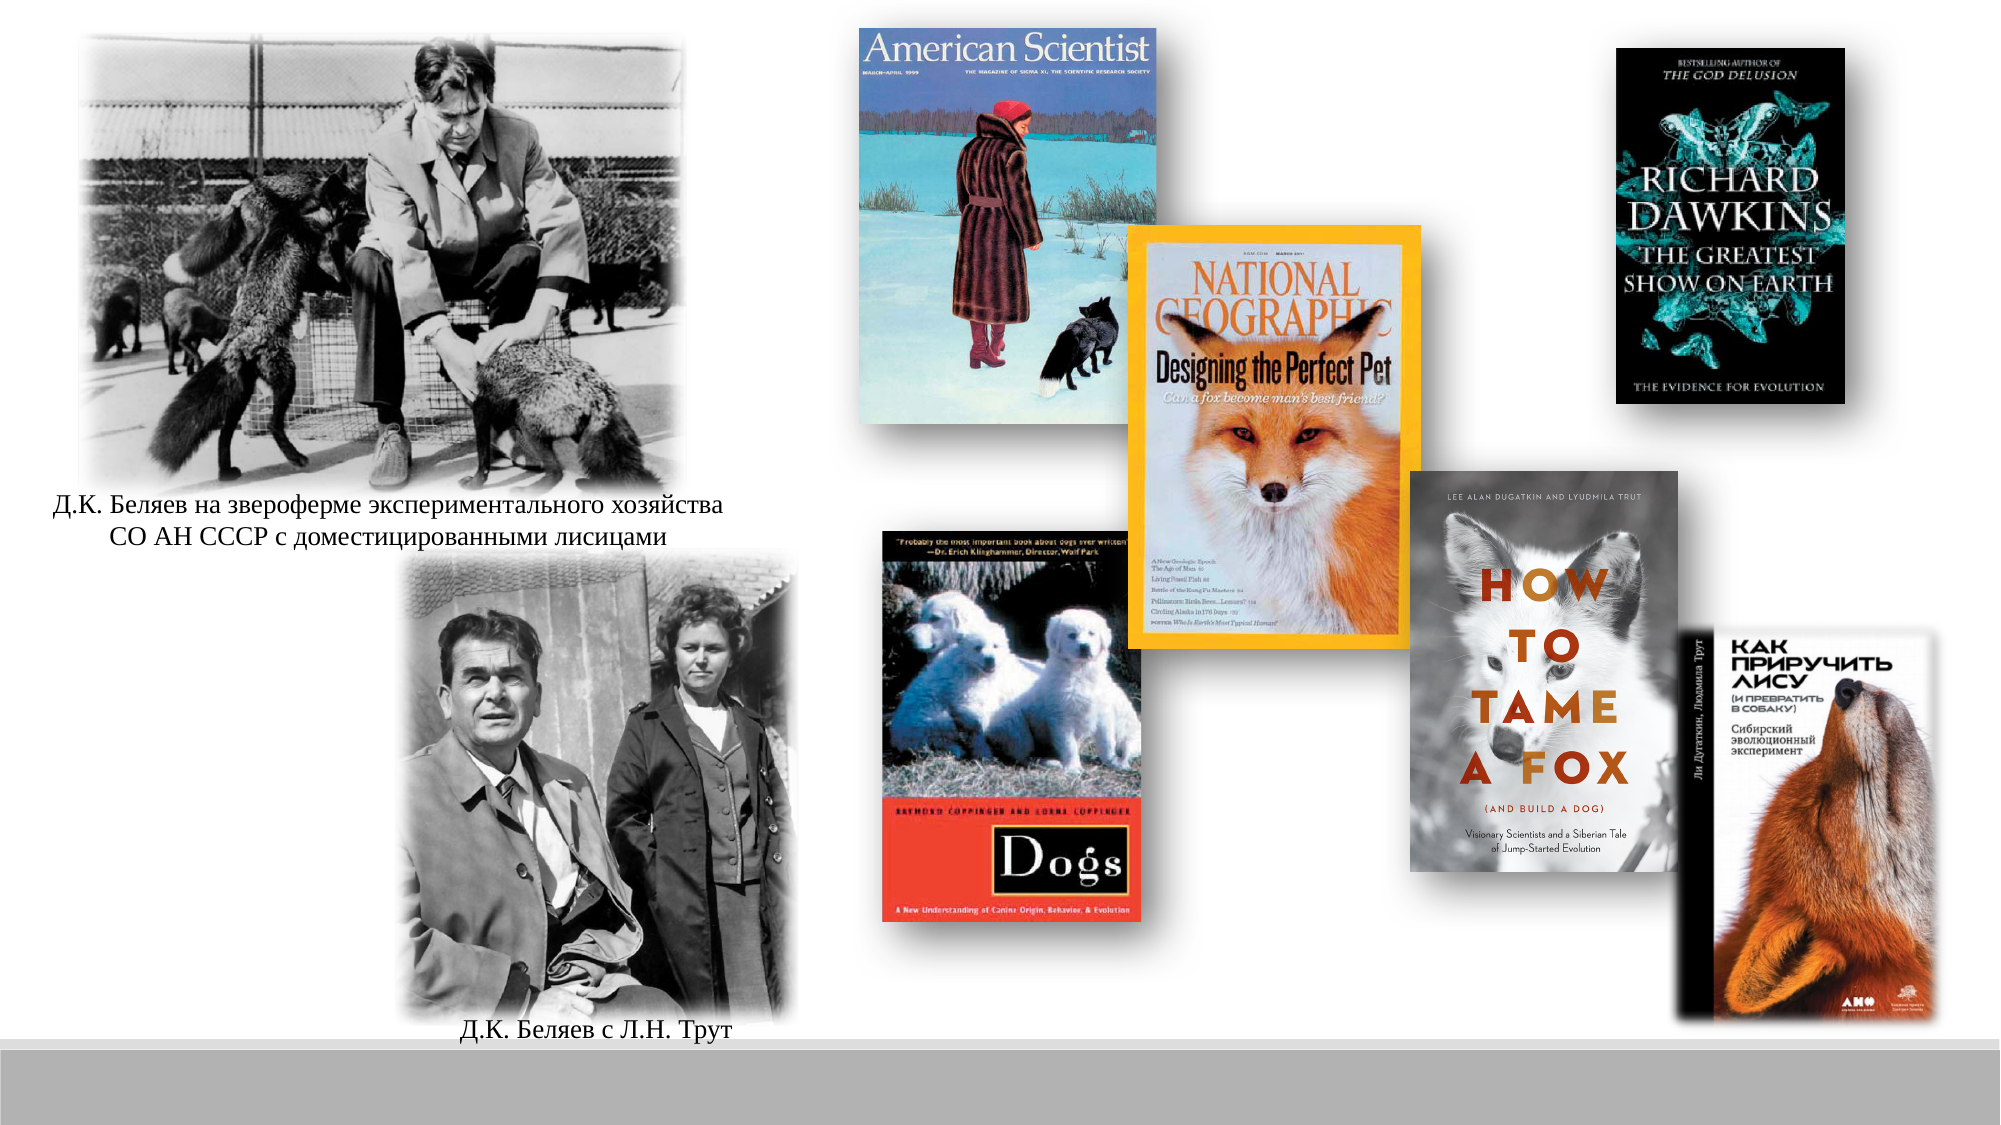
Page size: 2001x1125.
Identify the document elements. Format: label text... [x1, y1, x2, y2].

picture [858, 27, 1942, 1030]
picture [73, 27, 690, 503]
text_box Д.К. Беляев на звероферме экспериментального хозяйства СО АН СССР с доместицированными лисицами [17, 478, 760, 559]
text_box Д.К. Беляев с Л.Н. Трут [225, 1004, 968, 1052]
picture [390, 543, 802, 1030]
picture [1615, 48, 1846, 404]
